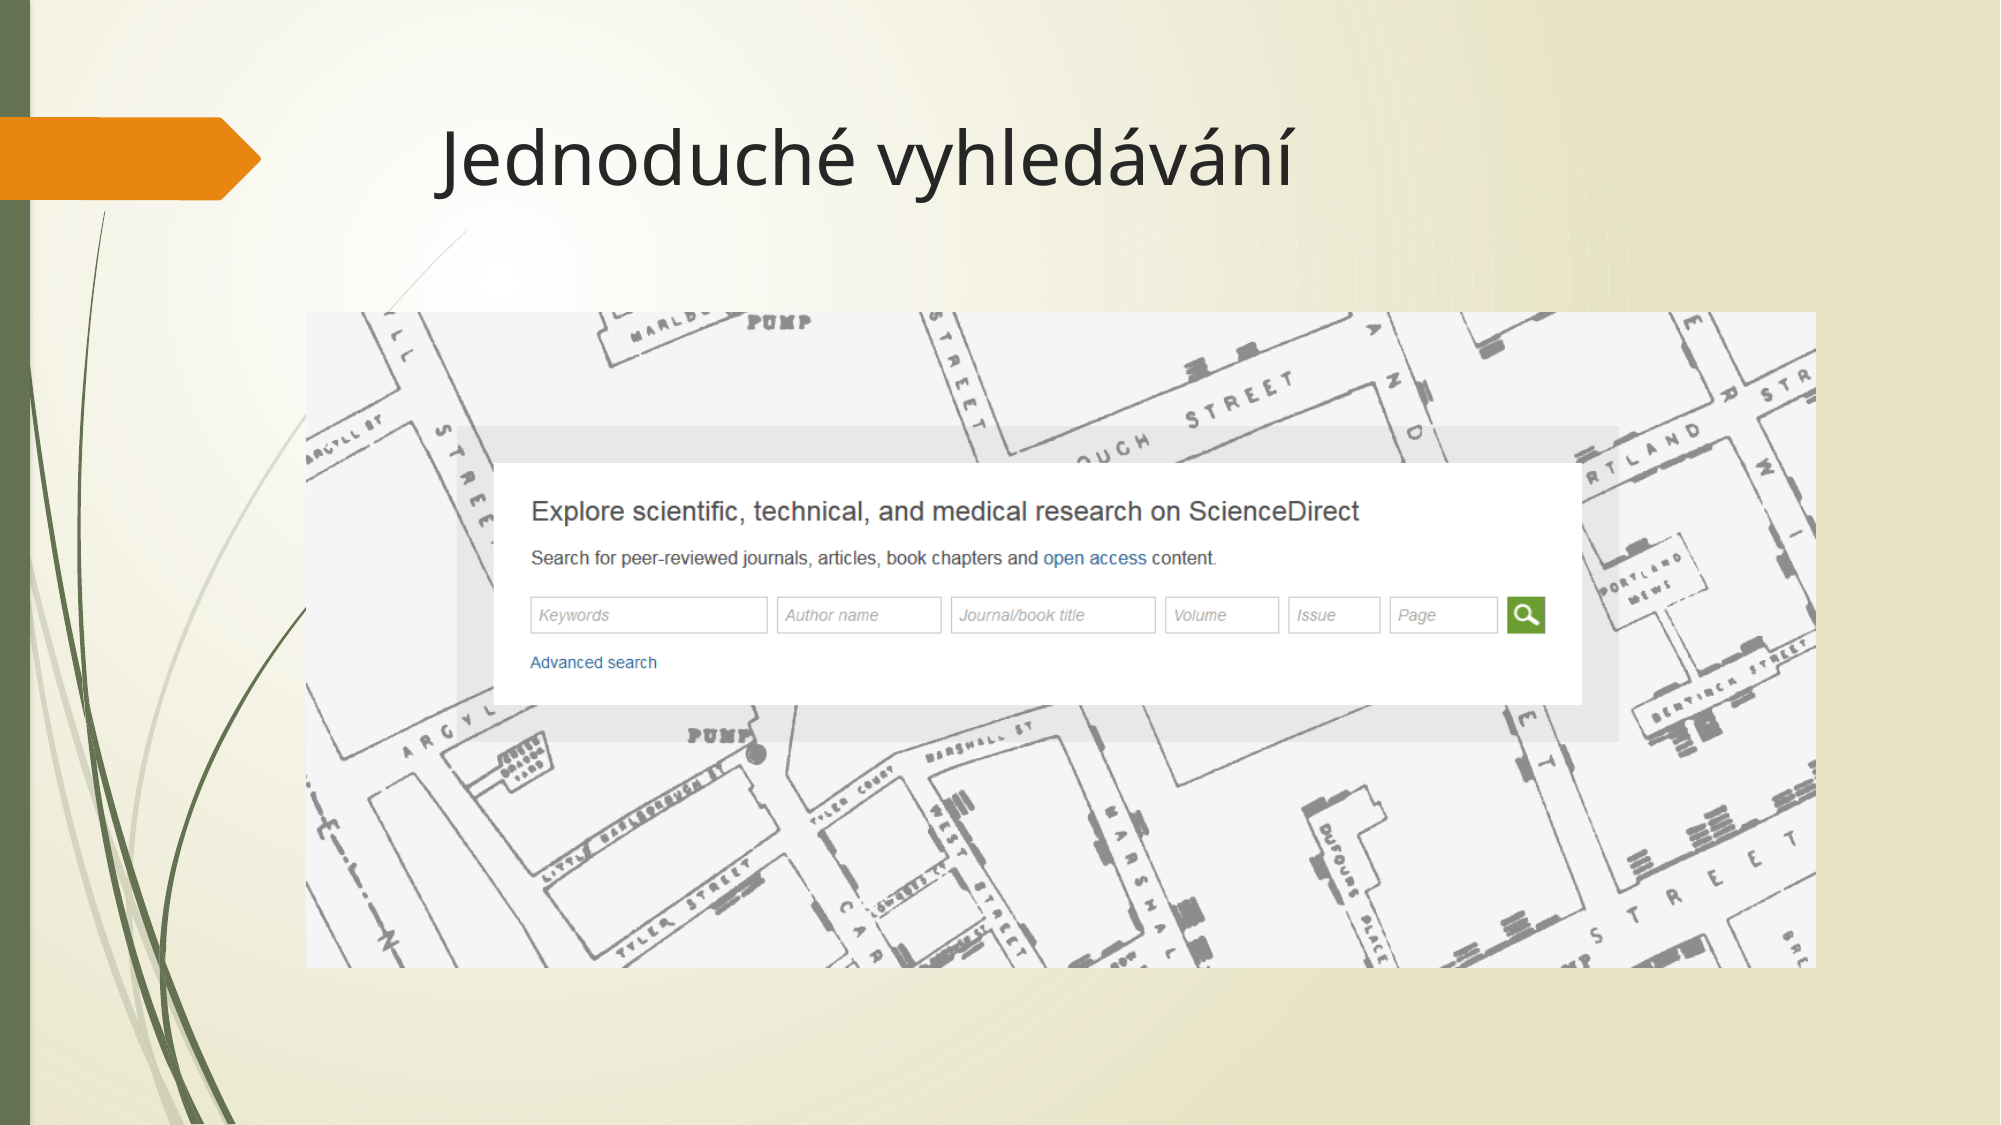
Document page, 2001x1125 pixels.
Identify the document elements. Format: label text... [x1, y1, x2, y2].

title Jednoduché vyhledávání [425, 102, 1888, 251]
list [306, 312, 1817, 968]
list [419, 251, 1888, 594]
